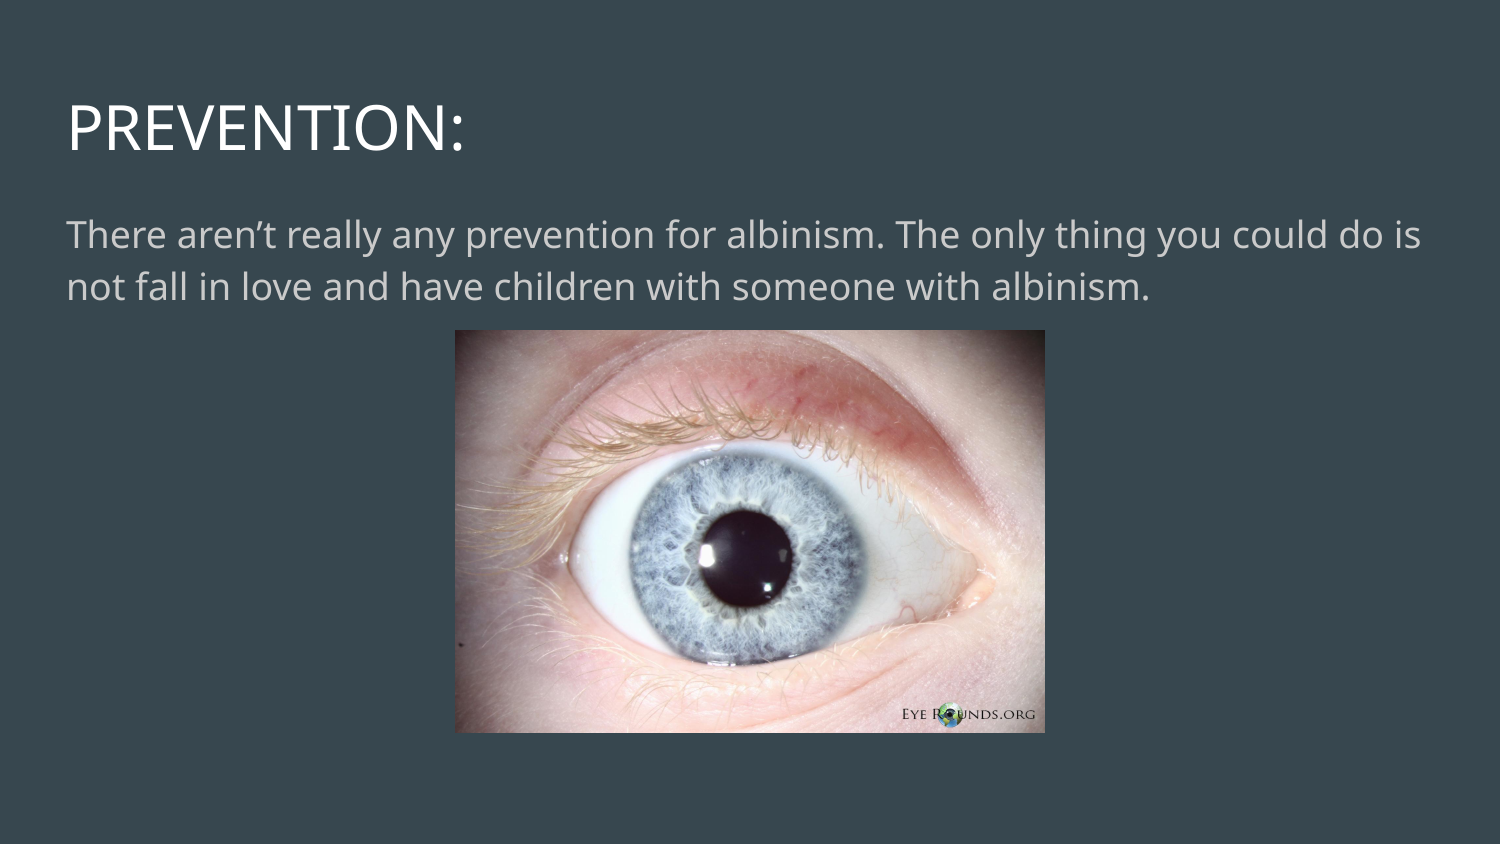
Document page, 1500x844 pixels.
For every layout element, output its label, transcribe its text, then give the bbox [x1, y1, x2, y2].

picture [455, 329, 1045, 733]
title PREVENTION: [51, 72, 1449, 167]
list There aren’t really any prevention for albinism. The only thing you could do is not fall in love and have children with someone with albinism. [51, 189, 1449, 750]
